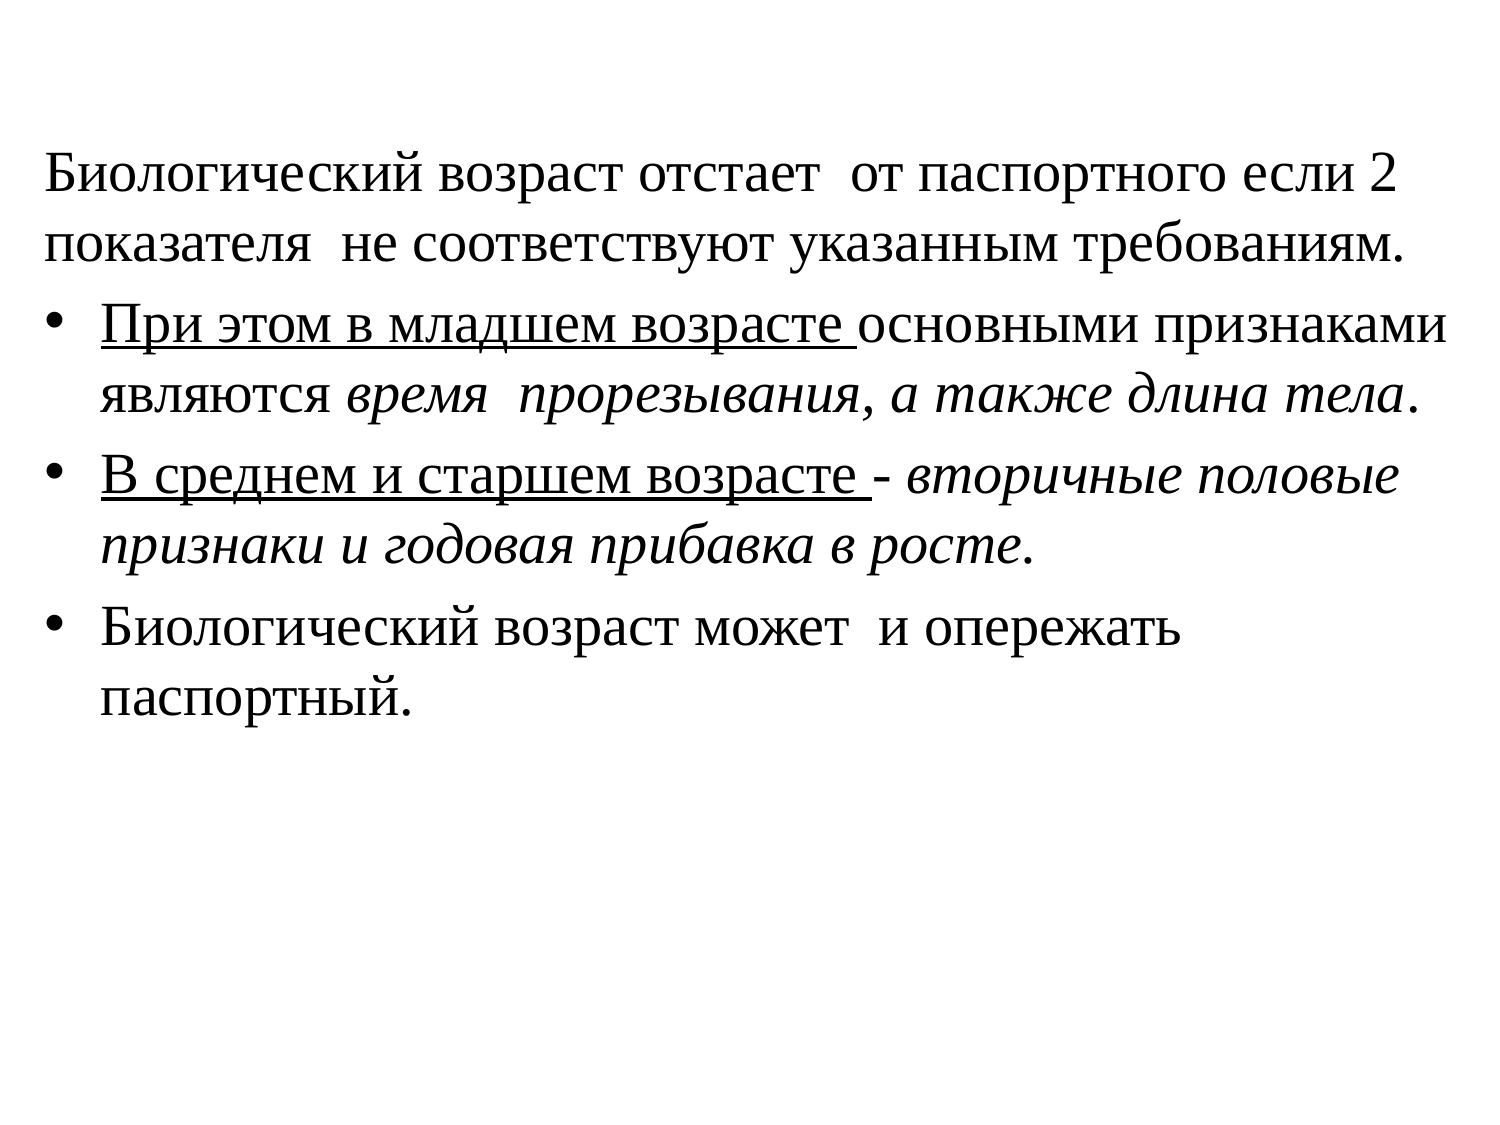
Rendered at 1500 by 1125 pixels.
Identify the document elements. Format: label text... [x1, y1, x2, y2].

list Биологический возраст отстает от паспортного если 2 показателя не соответствуют указанным требованиям. При этом в младшем возрасте основными признаками являются время прорезывания, а также длина тела. В среднем и старшем возрасте - вторичные половые признаки и годовая прибавка в росте. Биологический возраст может и опережать паспортный. [29, 125, 1483, 1005]
